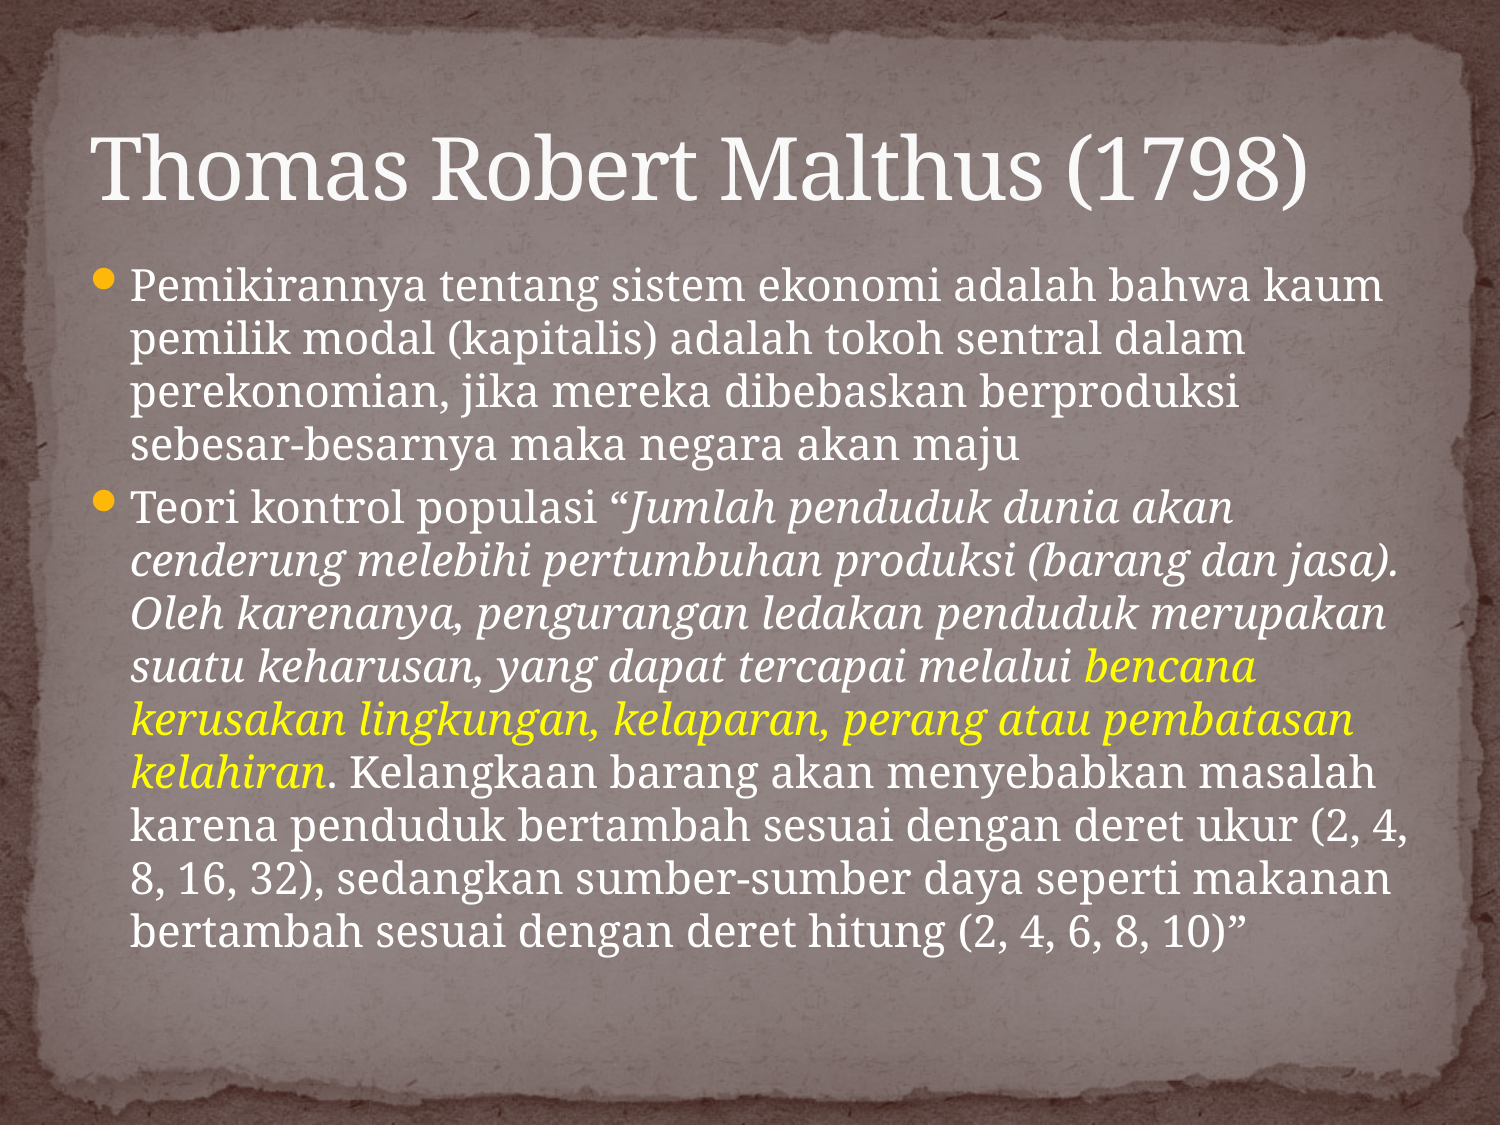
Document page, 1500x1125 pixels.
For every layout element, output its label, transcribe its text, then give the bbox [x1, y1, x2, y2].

title Thomas Robert Malthus (1798) [74, 24, 1425, 225]
list Pemikirannya tentang sistem ekonomi adalah bahwa kaum pemilik modal (kapitalis) adalah tokoh sentral dalam perekonomian, jika mereka dibebaskan berproduksi sebesar-besarnya maka negara akan maju Teori kontrol populasi “Jumlah penduduk dunia akan cenderung melebihi pertumbuhan produksi (barang dan jasa). Oleh karenanya, pengurangan ledakan penduduk merupakan suatu keharusan, yang dapat tercapai melalui bencana kerusakan lingkungan, kelaparan, perang atau pembatasan kelahiran. Kelangkaan barang akan menyebabkan masalah karena penduduk bertambah sesuai dengan deret ukur (2, 4, 8, 16, 32), sedangkan sumber-sumber daya seperti makanan bertambah sesuai dengan deret hitung (2, 4, 6, 8, 10)” [75, 249, 1425, 1000]
